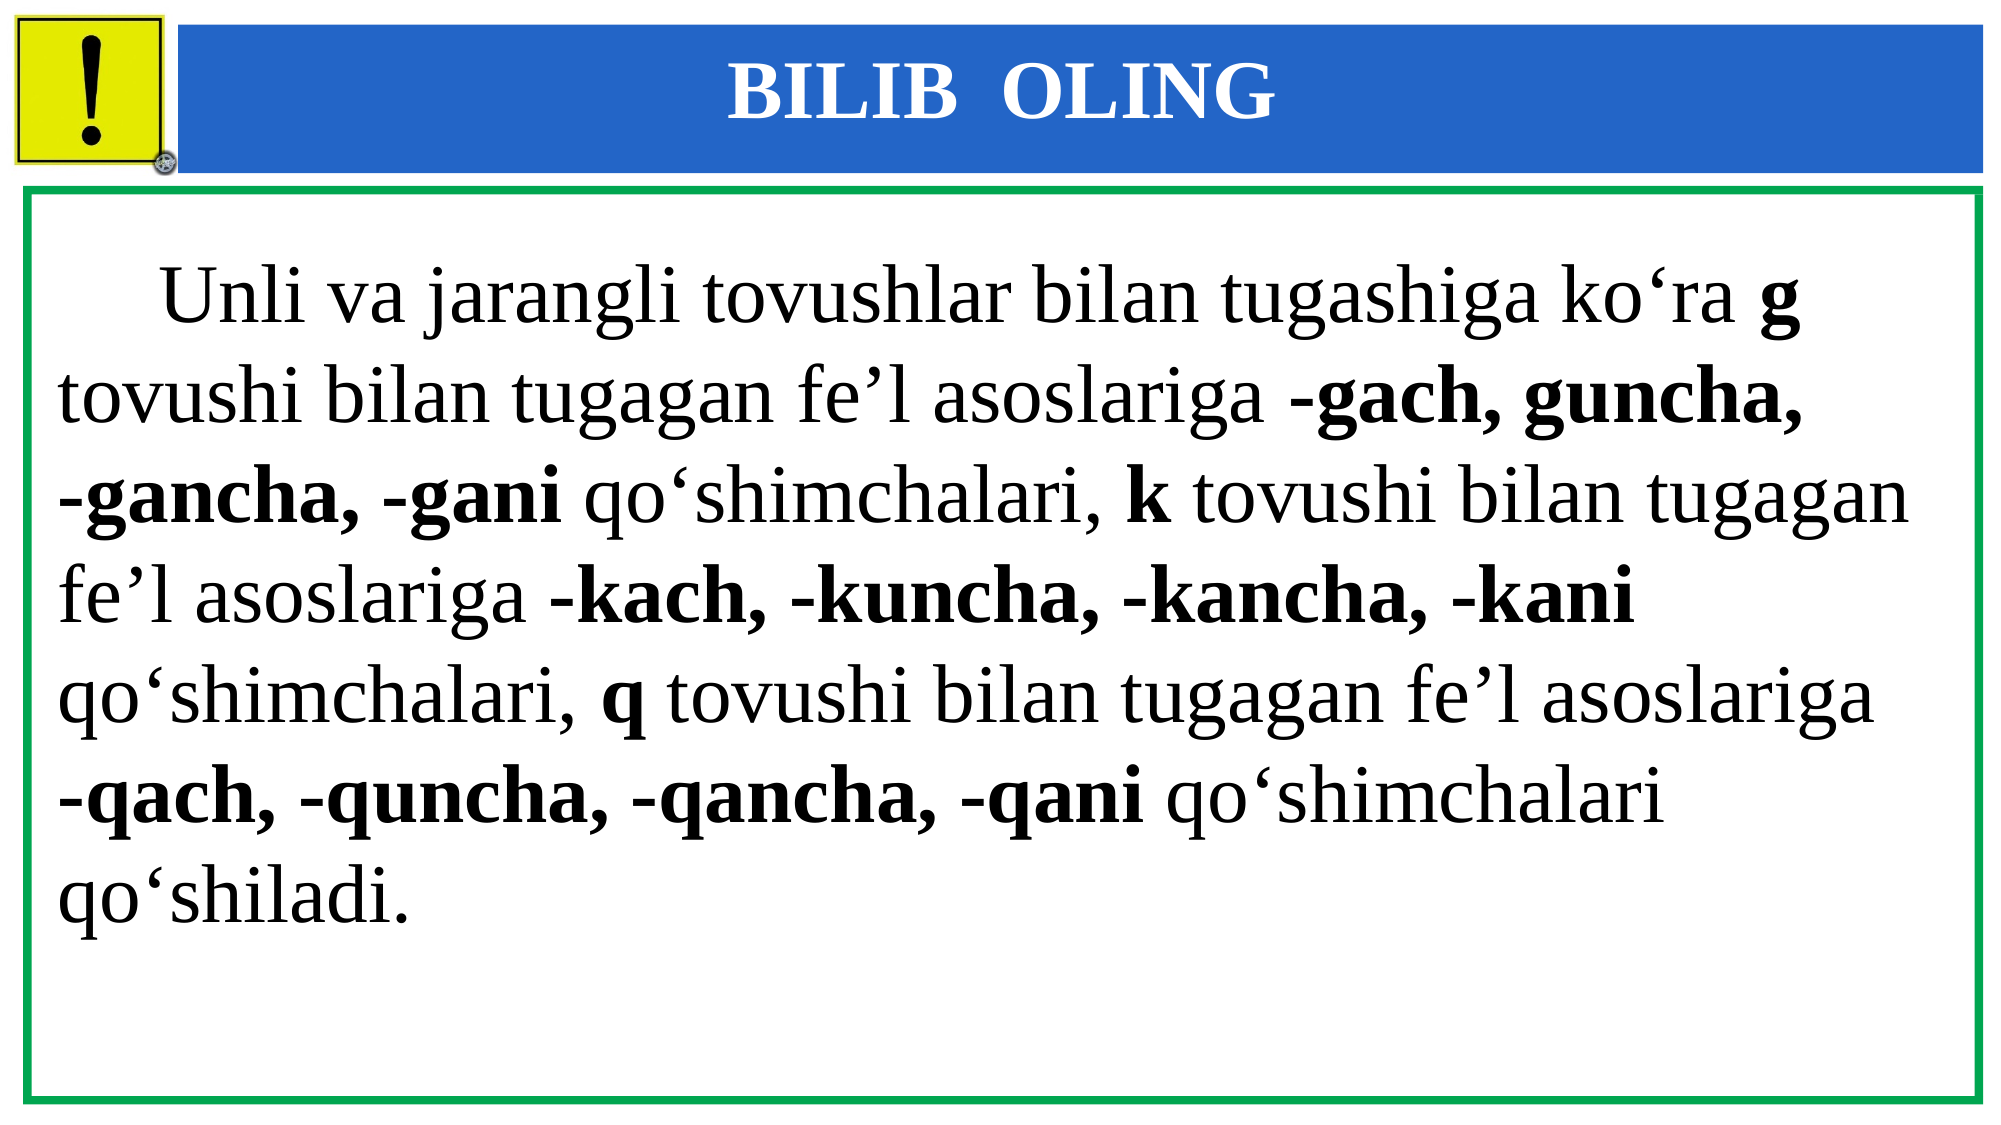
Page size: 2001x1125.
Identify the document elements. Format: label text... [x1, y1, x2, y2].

text_box Unli va jarangli tovushlar bilan tugashiga ko‘ra g tovushi bilan tugagan fe’l asoslariga -gach, guncha, -gancha, -gani qo‘shimchalari, k tovushi bilan tugagan fe’l asoslariga -kach, -kuncha, -kancha, -kani qo‘shimchalari, q tovushi bilan tugagan fe’l asoslariga -qach, -quncha, -qancha, -qani qo‘shimchalari qo‘shiladi. [43, 231, 1957, 947]
text_box BILIB OLING [252, 33, 1756, 184]
picture [0, 0, 178, 177]
text_box [31, 184, 1969, 400]
